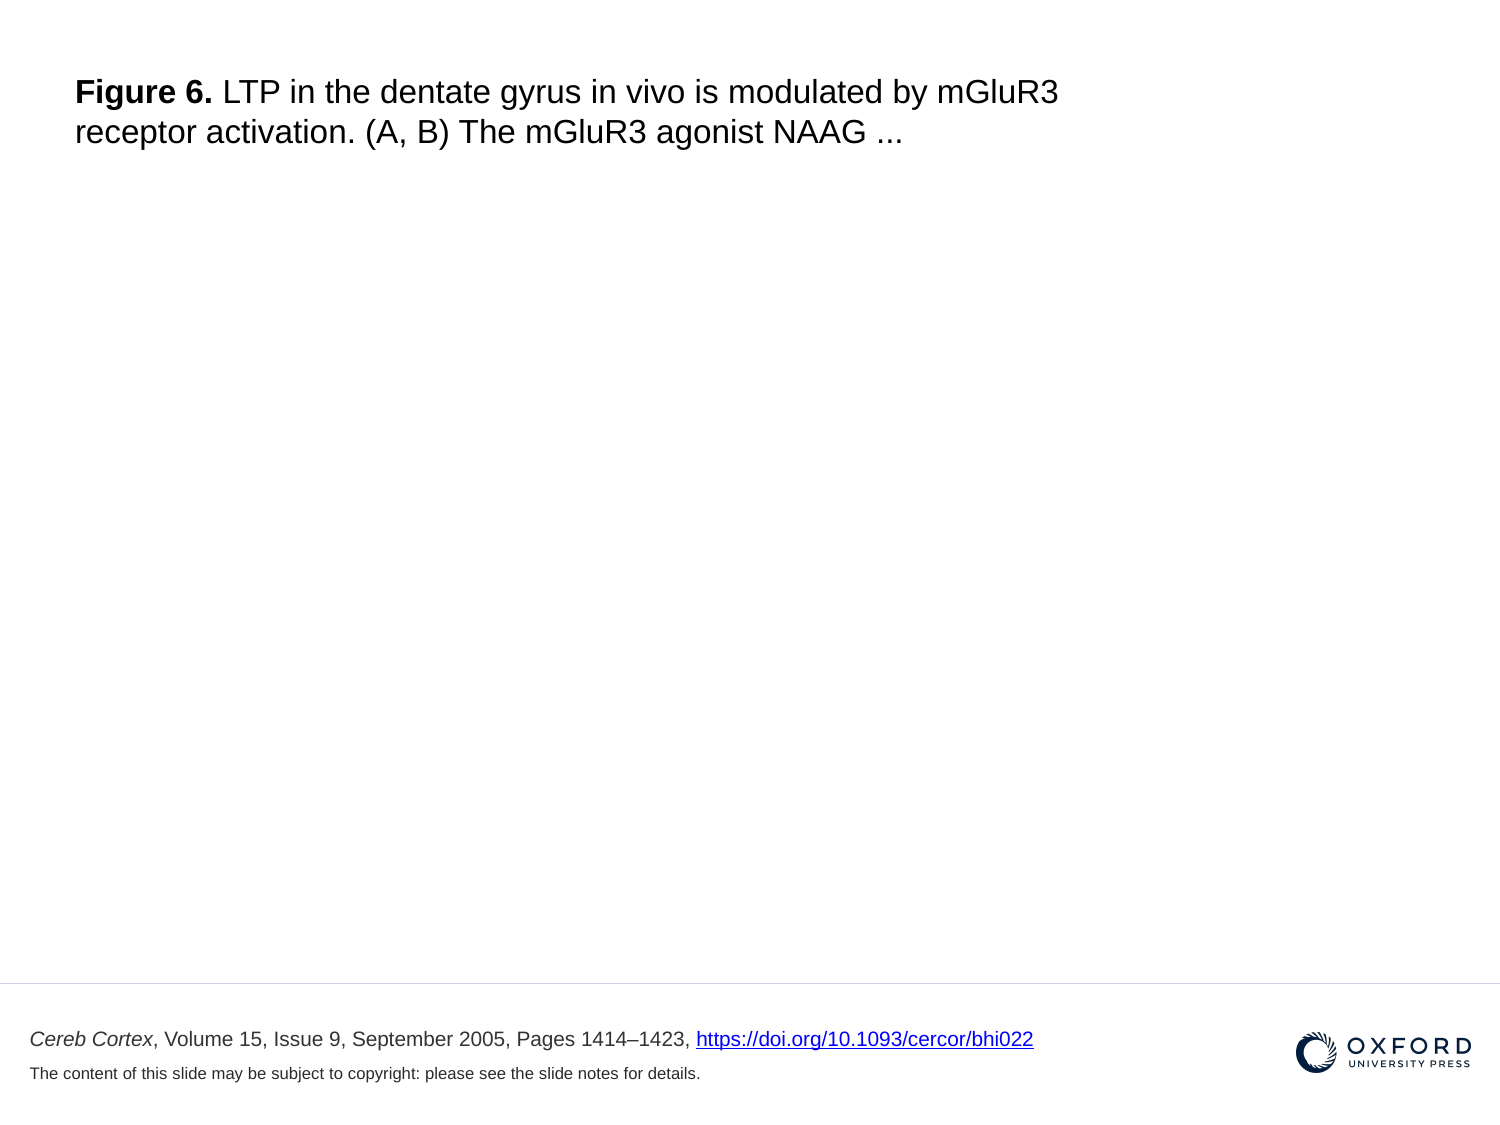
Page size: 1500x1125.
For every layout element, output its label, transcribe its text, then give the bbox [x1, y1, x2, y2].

footer Cereb Cortex, Volume 15, Issue 9, September 2005, Pages 1414–1423, https://doi.org/10.1093/cercor/bhi022 The content of this slide may be subject to copyright: please see the slide notes for details. [0, 983, 1260, 1125]
title Figure 6. LTP in the dentate gyrus in vivo is modulated by mGluR3 receptor activation. (A, B) The mGluR3 agonist NAAG ... [75, 69, 1078, 171]
picture [1296, 1032, 1471, 1073]
